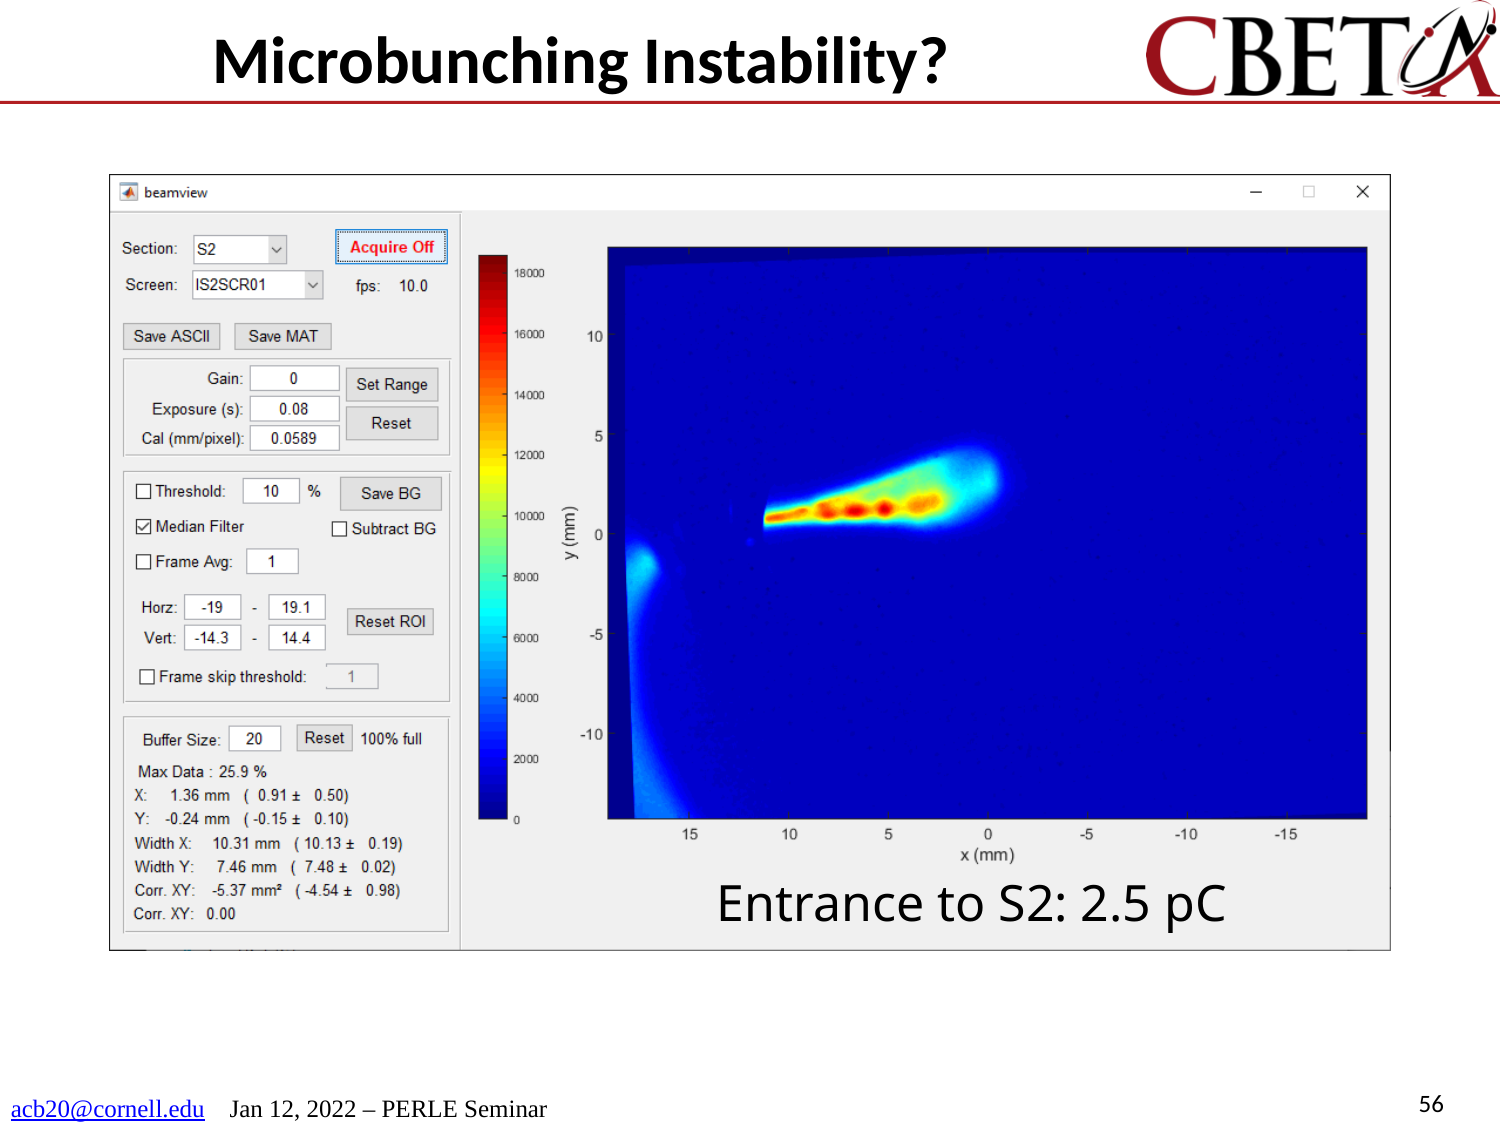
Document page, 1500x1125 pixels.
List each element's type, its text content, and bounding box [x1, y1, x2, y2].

picture [109, 174, 1391, 951]
slide_number 56 [1410, 1079, 1454, 1125]
title Microbunching Instability? [30, 17, 1134, 99]
picture [1146, 0, 1500, 97]
